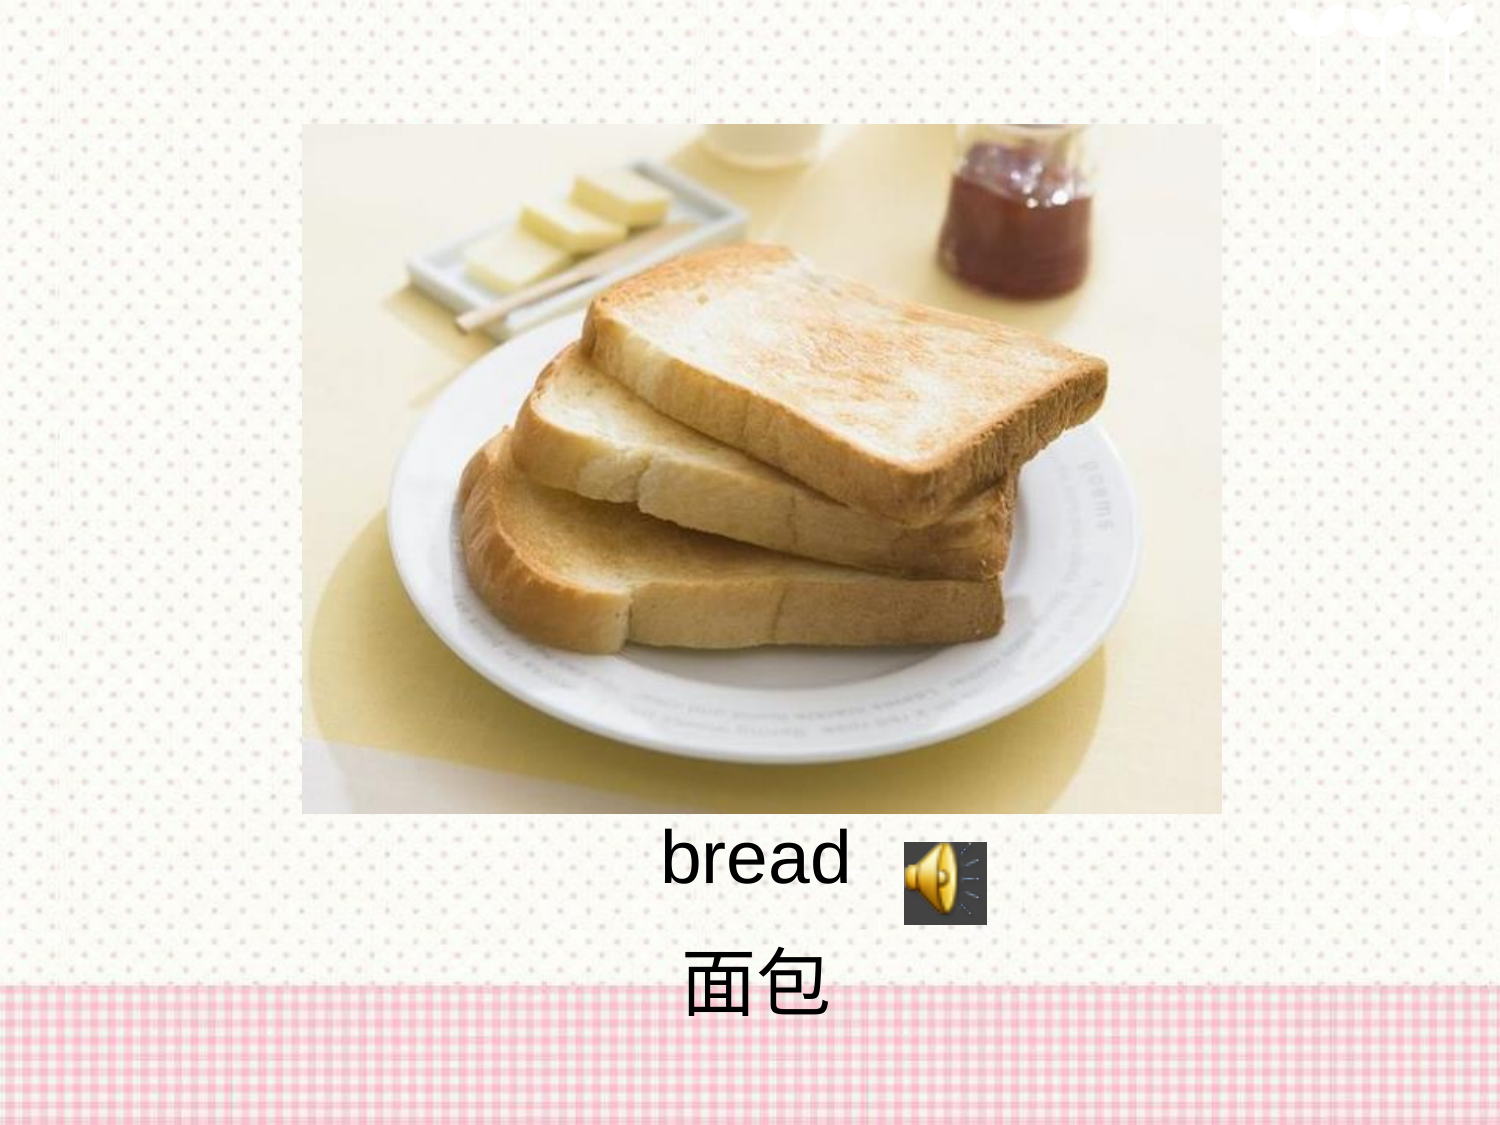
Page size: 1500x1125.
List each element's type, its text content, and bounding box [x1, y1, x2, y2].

text_box bread 面包 [422, 821, 1091, 1034]
picture [0, 0, 1500, 1125]
